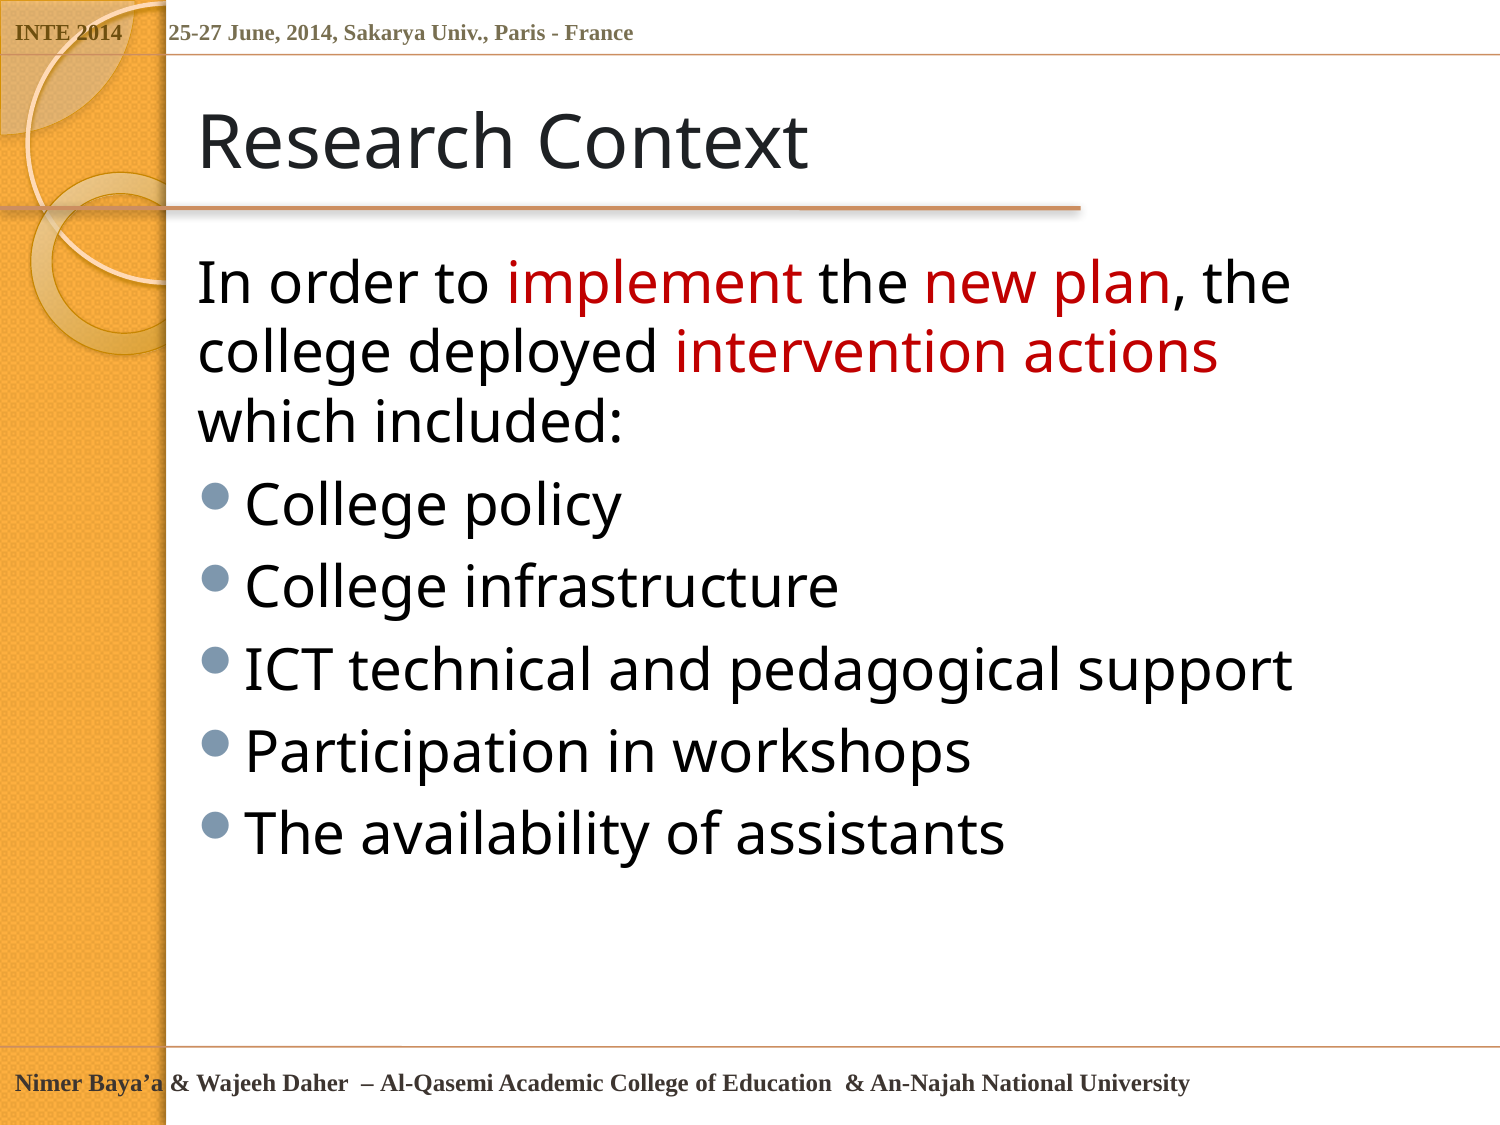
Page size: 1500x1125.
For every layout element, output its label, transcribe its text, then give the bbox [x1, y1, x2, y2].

list In order to implement the new plan, the college deployed intervention actions which included: College policy College infrastructure ICT technical and pedagogical support Participation in workshops The availability of assistants [169, 237, 1400, 988]
title Research Context [181, 45, 1412, 233]
